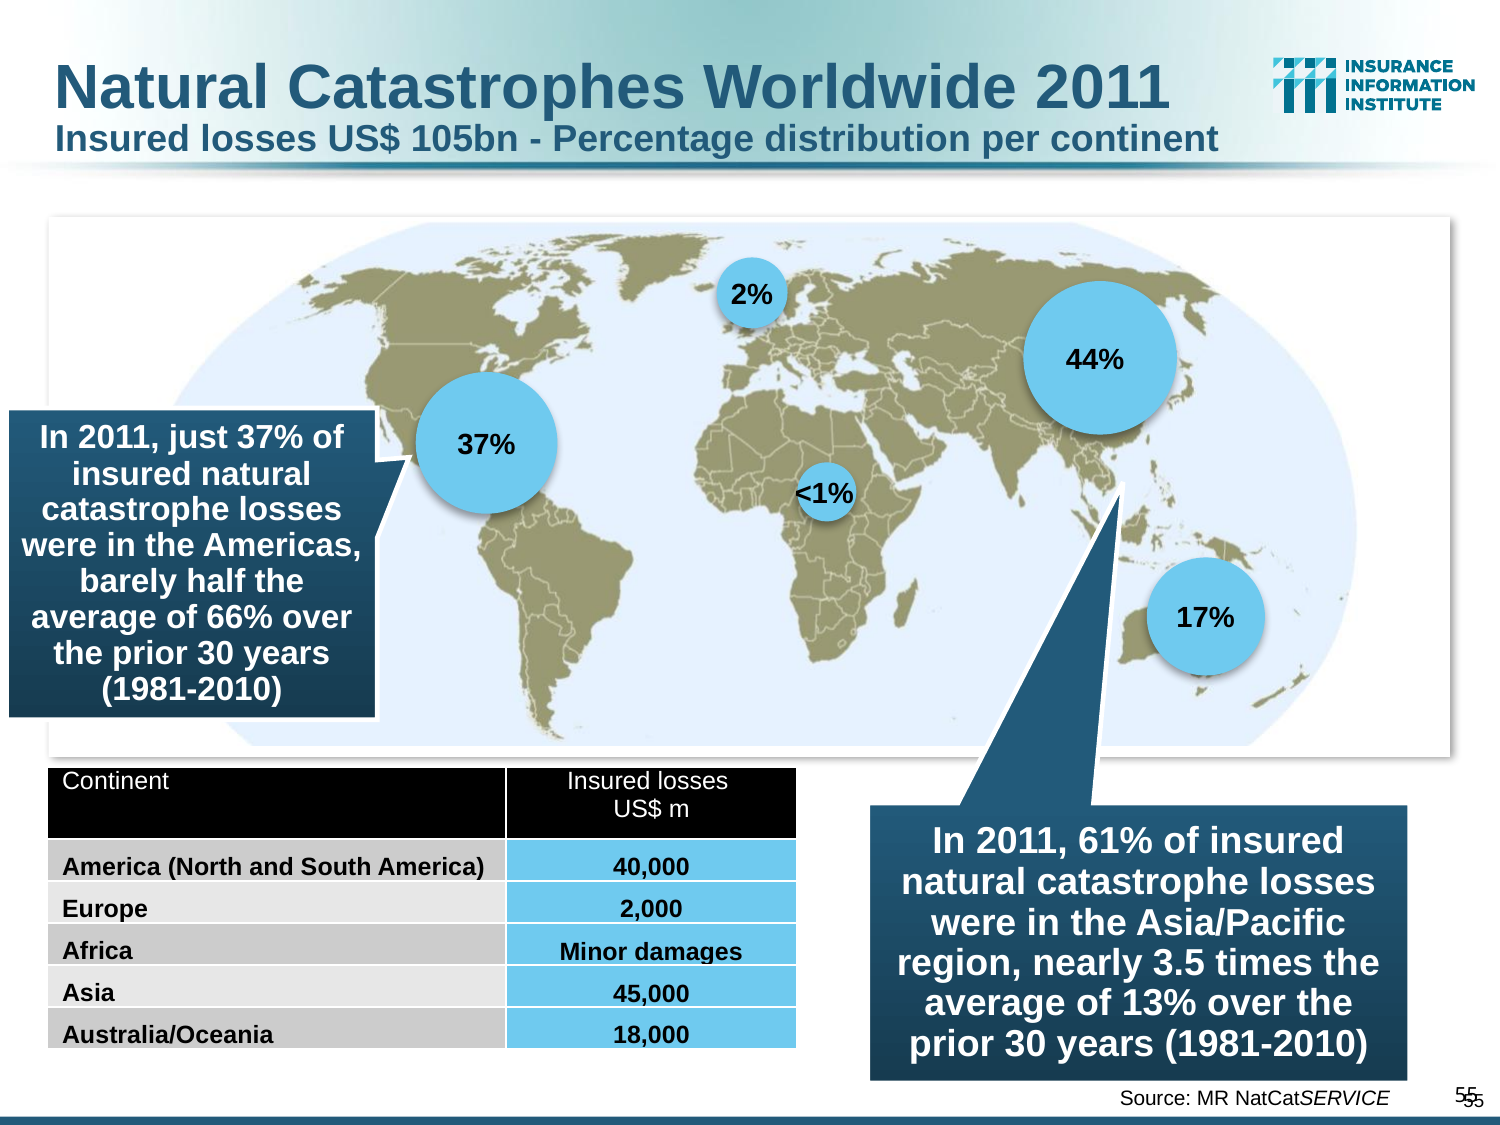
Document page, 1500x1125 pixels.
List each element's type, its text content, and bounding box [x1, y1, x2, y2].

table_cell Minor damages [507, 924, 796, 964]
title Natural Catastrophes Worldwide 2011 Insured losses US$ 105bn - Percentage distribution per continent [46, 49, 1315, 168]
text_box In 2011, just 37% of insured natural catastrophe losses were in the Americas, barely half the average of 66% over the prior 30 years (1981-2010) [6, 408, 135, 720]
table_header Continent [48, 768, 505, 838]
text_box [415, 371, 558, 514]
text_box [715, 257, 789, 329]
table_cell 45,000 [507, 966, 796, 1006]
table_cell 18,000 [507, 1008, 796, 1048]
table_cell 2,000 [507, 882, 796, 922]
table_cell Australia/Oceania [48, 1008, 505, 1048]
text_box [1146, 557, 1265, 676]
table_header Insured losses US$ m [507, 768, 796, 838]
slide_number 55 [1410, 1091, 1485, 1112]
picture [0, 0, 1500, 189]
text_box [47, 215, 1452, 759]
text_box In 2011, 61% of insured natural catastrophe losses were in the Asia/Pacific region, nearly 3.5 times the average of 13% over the prior 30 years (1981-2010) [867, 754, 1410, 1084]
table_cell 40,000 [507, 840, 796, 880]
text_box 55 [1405, 1073, 1493, 1117]
table_cell America (North and South America) [48, 840, 505, 880]
text_box Source: MR NatCatSERVICE [1104, 1084, 1405, 1117]
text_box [1023, 281, 1177, 435]
table_cell Africa [48, 924, 505, 964]
picture [141, 221, 1359, 746]
table_cell Europe [48, 882, 505, 922]
table_cell Asia [48, 966, 505, 1006]
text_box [779, 462, 870, 522]
